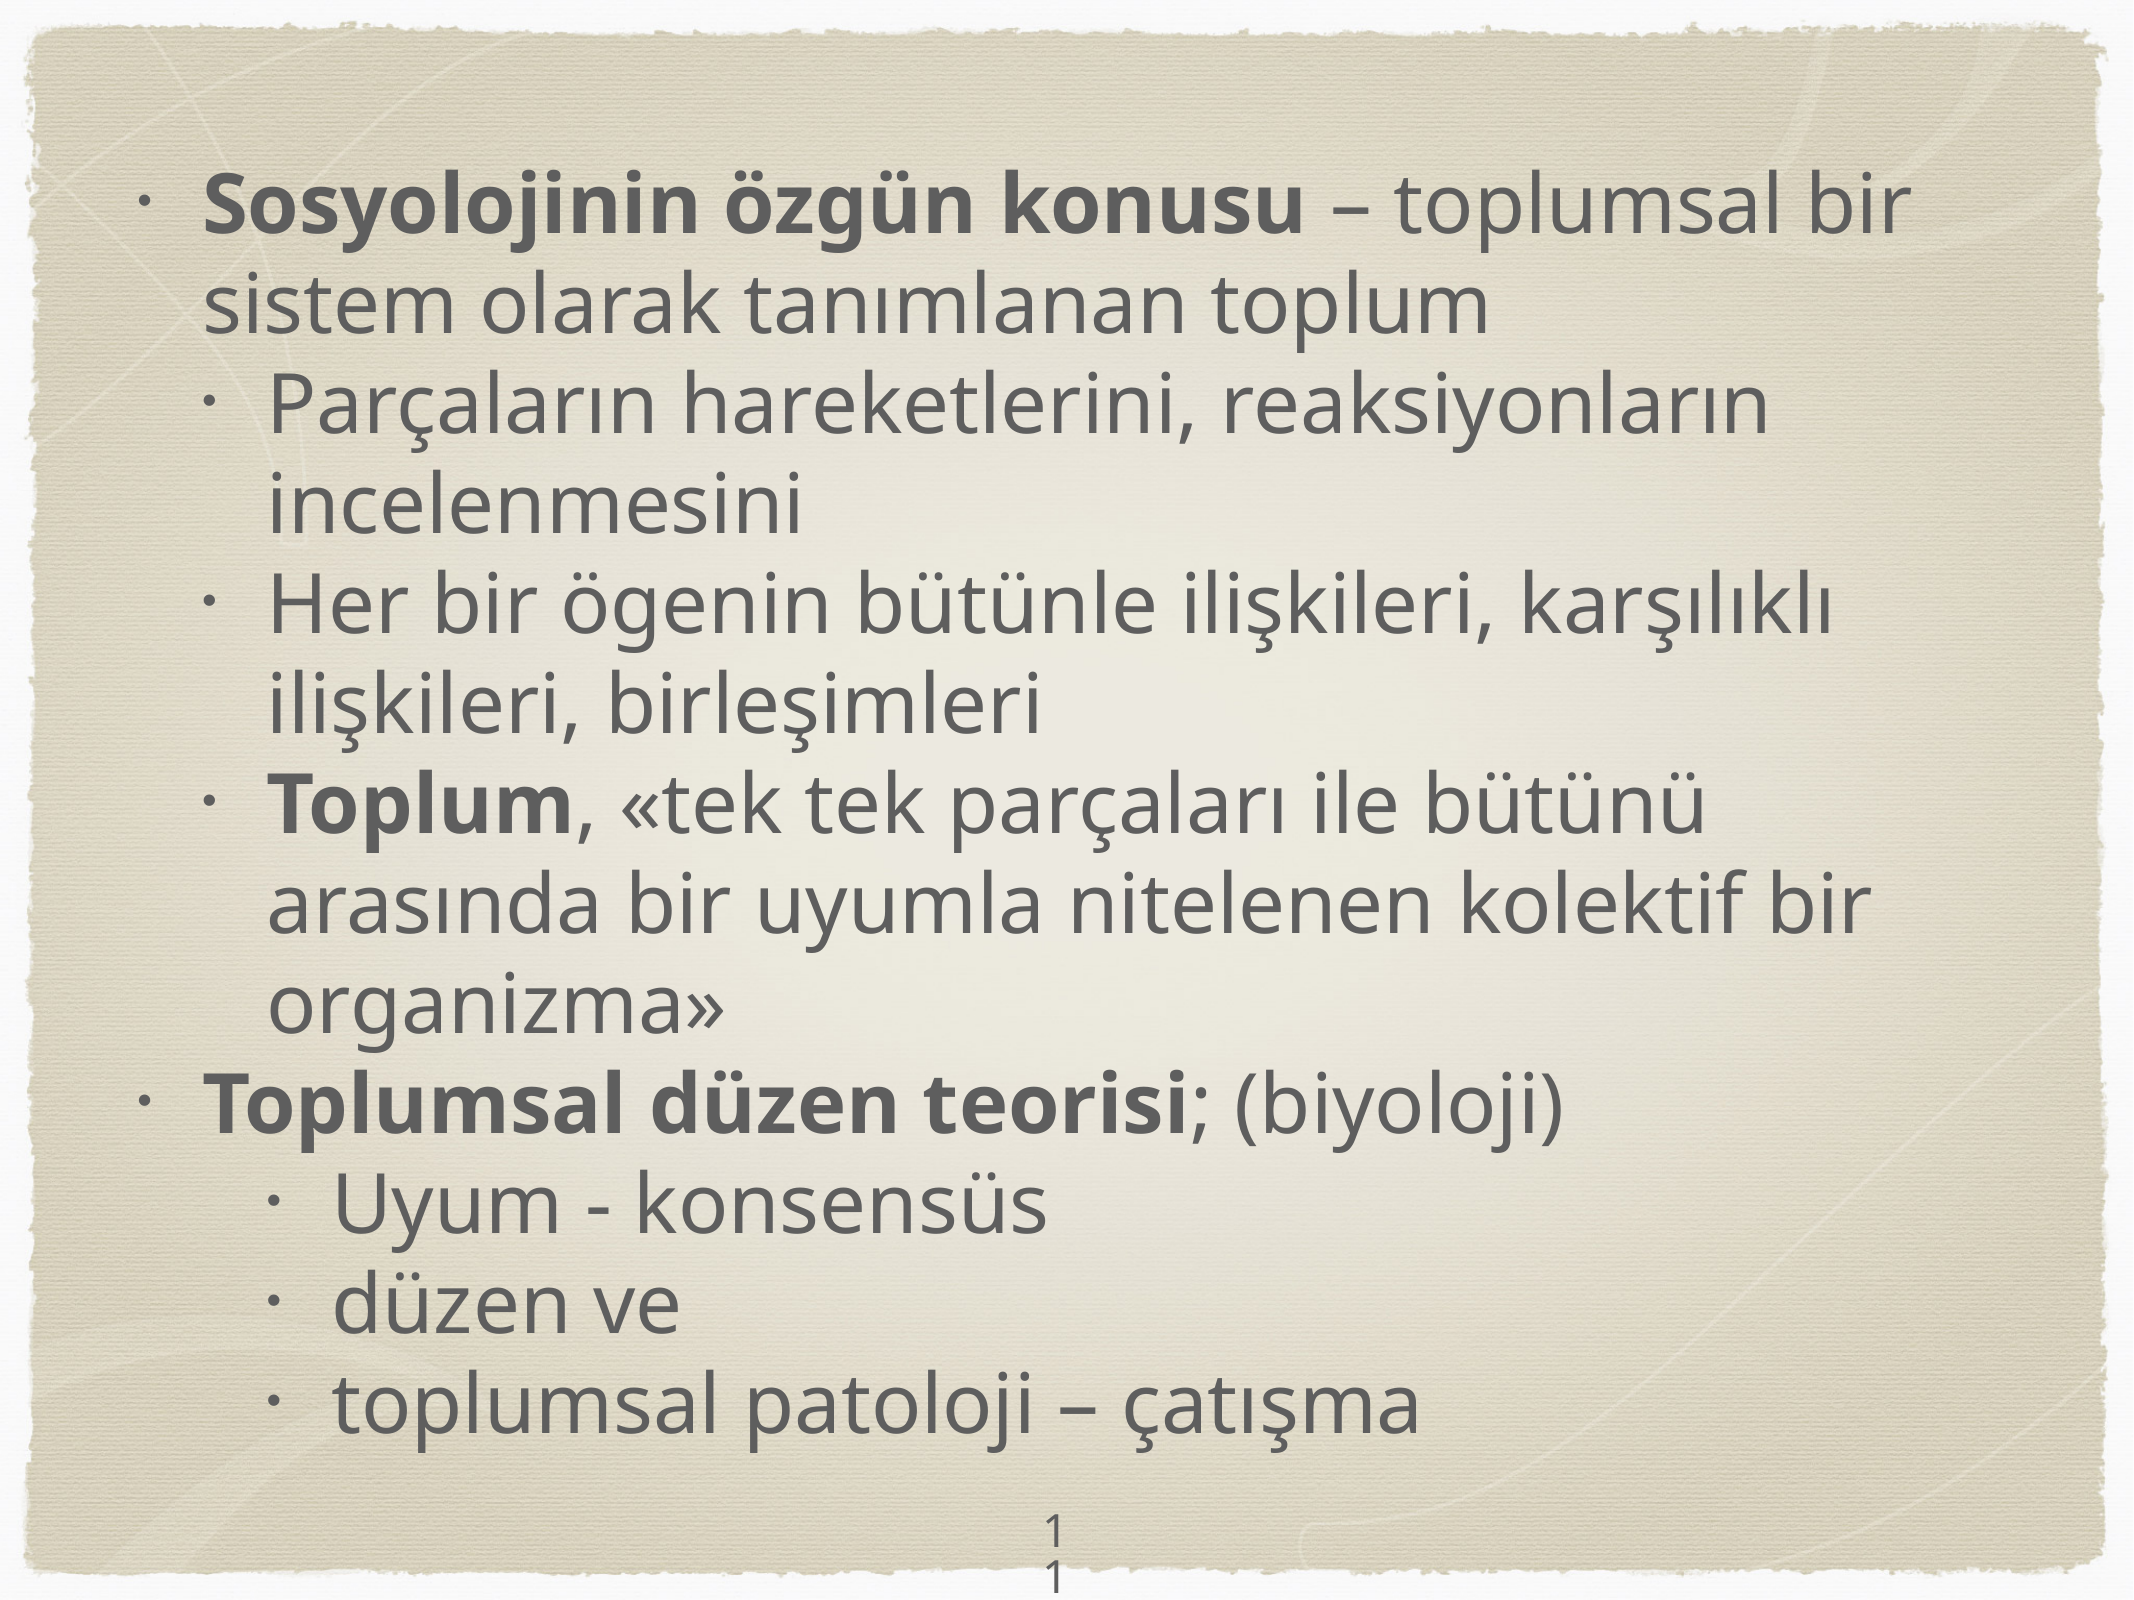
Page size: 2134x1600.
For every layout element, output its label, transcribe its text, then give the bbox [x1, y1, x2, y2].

picture [0, 0, 2134, 1600]
slide_number 11 [1033, 1497, 1098, 1570]
list Sosyolojinin özgün konusu – toplumsal bir sistem olarak tanımlanan toplum Parçaların hareketlerini, reaksiyonların incelenmesini Her bir ögenin bütünle ilişkileri, karşılıklı ilişkileri, birleşimleri Toplum, «tek tek parçaları ile bütünü arasında bir uyumla nitelenen kolektif bir organizma» Toplumsal düzen teorisi; (biyoloji) Uyum - konsensüs düzen ve toplumsal patoloji – çatışma [128, 205, 2005, 1395]
